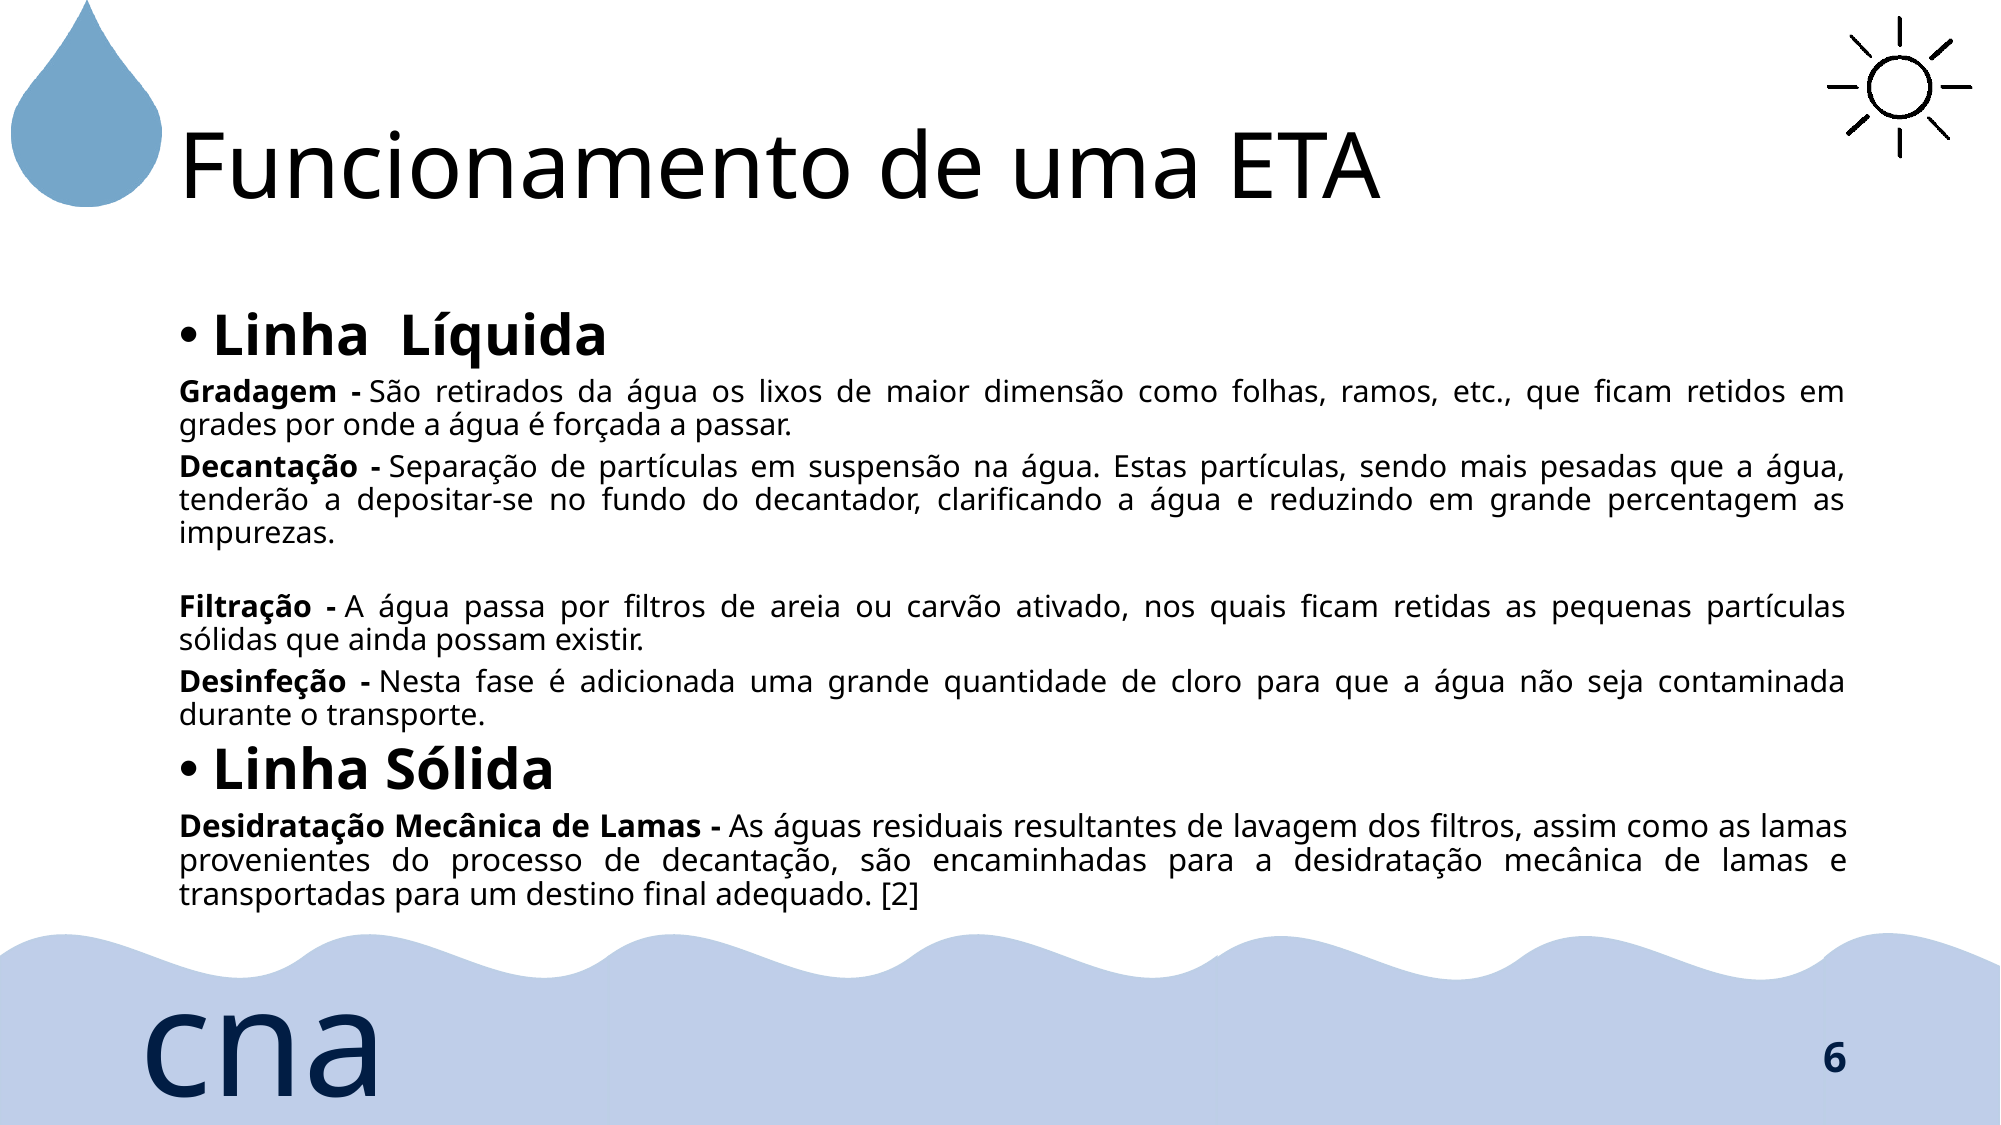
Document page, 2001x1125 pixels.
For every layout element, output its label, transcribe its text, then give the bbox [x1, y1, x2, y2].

picture [0, 0, 164, 207]
list Linha Líquida Gradagem - São retirados da água os lixos de maior dimensão como folhas, ramos, etc., que ficam retidos em grades por onde a água é forçada a passar. Decantação - Separação de partículas em suspensão na água. Estas partículas, sendo mais pesadas que a água, tenderão a depositar-se no fundo do decantador, clarificando a água e reduzindo em grande percentagem as impurezas. Filtração - A água passa por filtros de areia ou carvão ativado, nos quais ficam retidas as pequenas partículas sólidas que ainda possam existir. Desinfeção - Nesta fase é adicionada uma grande quantidade de cloro para que a água não seja contaminada durante o transporte. Linha Sólida Desidratação Mecânica de Lamas - As águas residuais resultantes de lavagem dos filtros, assim como as lamas provenientes do processo de decantação, são encaminhadas para a desidratação mecânica de lamas e transportadas para um destino final adequado. [2] [164, 299, 1863, 934]
title Funcionamento de uma ETA [164, 59, 1863, 278]
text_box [0, 934, 2000, 1125]
picture [1824, 9, 1982, 164]
